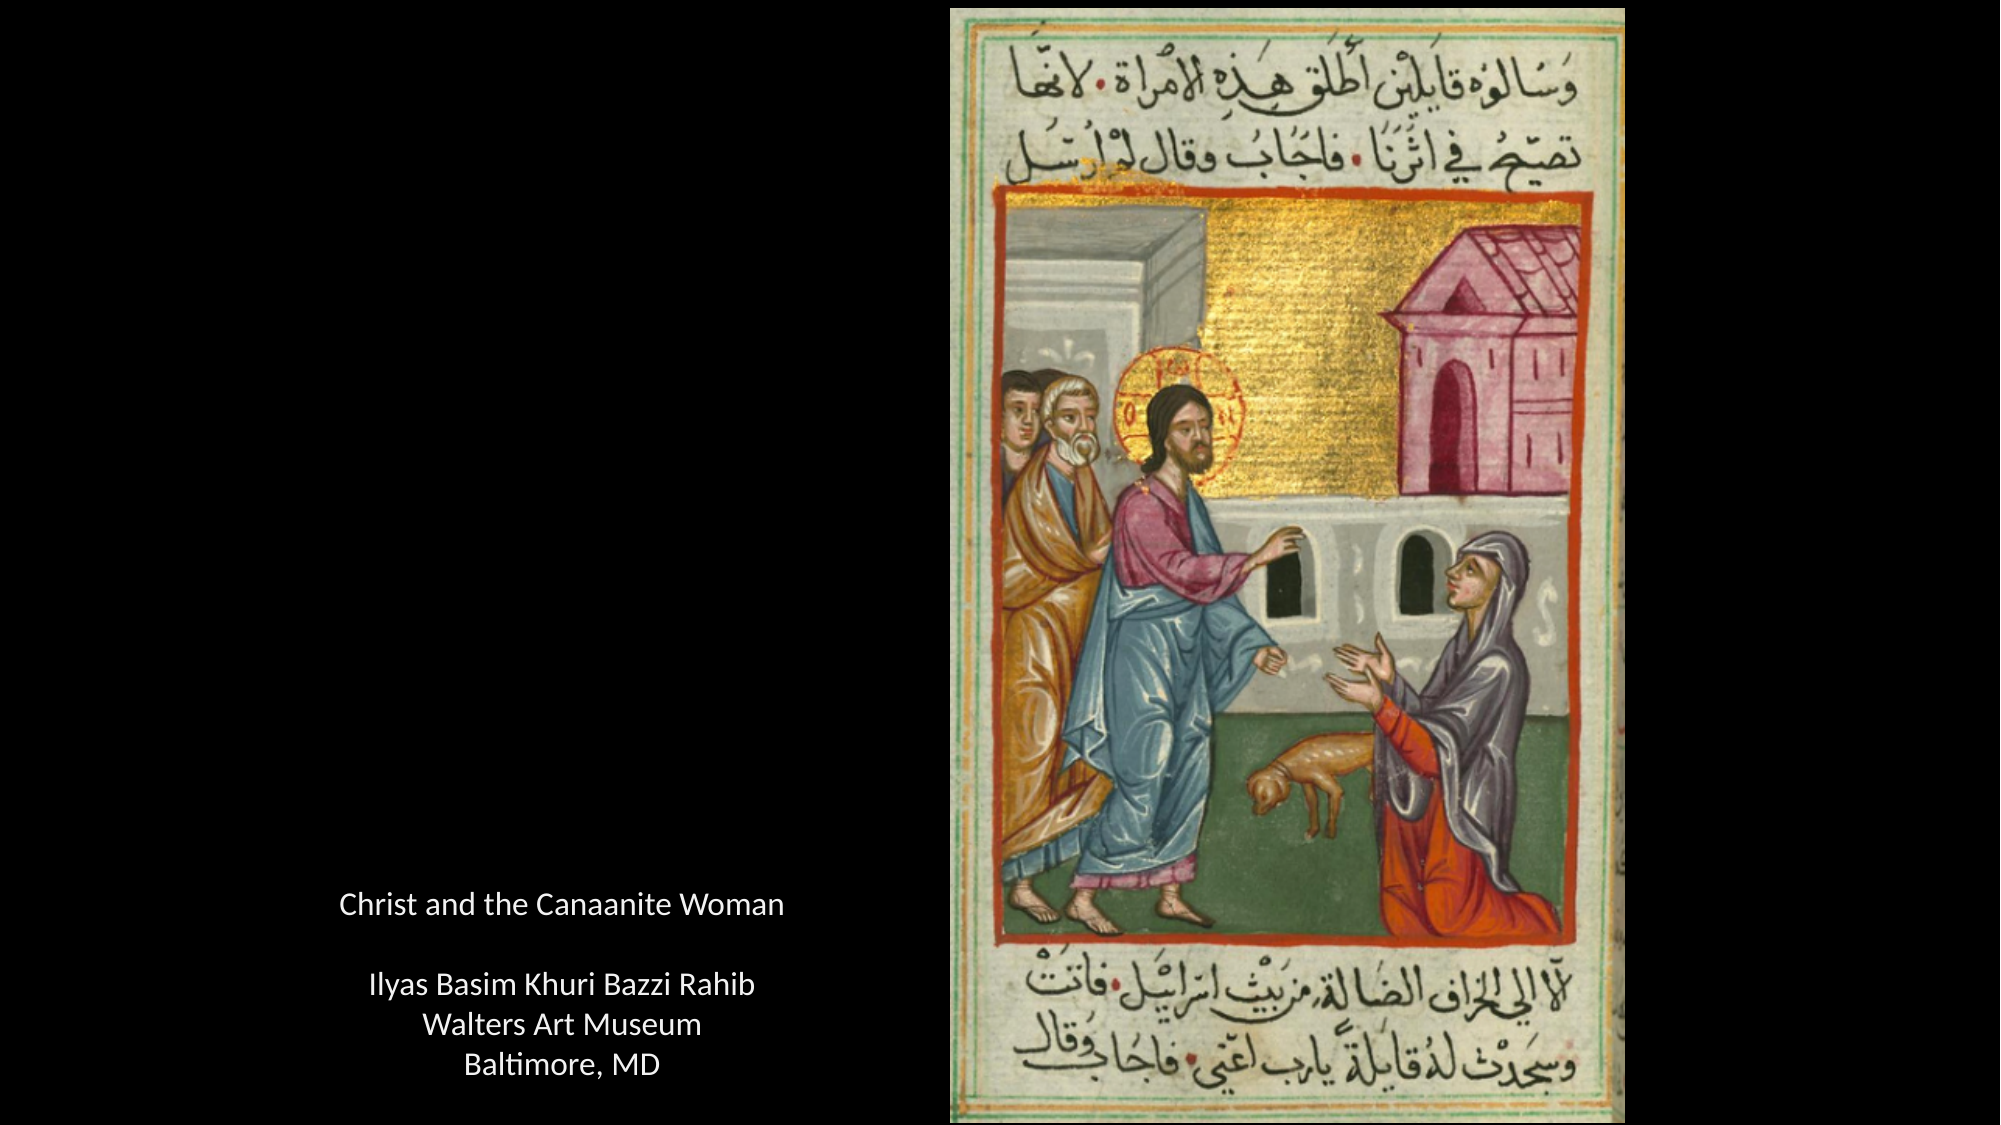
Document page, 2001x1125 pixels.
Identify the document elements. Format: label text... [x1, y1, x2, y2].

picture [949, 8, 1626, 1123]
text_box Christ and the Canaanite Woman Ilyas Basim Khuri Bazzi Rahib Walters Art Museum Baltimore, MD [262, 874, 863, 1090]
